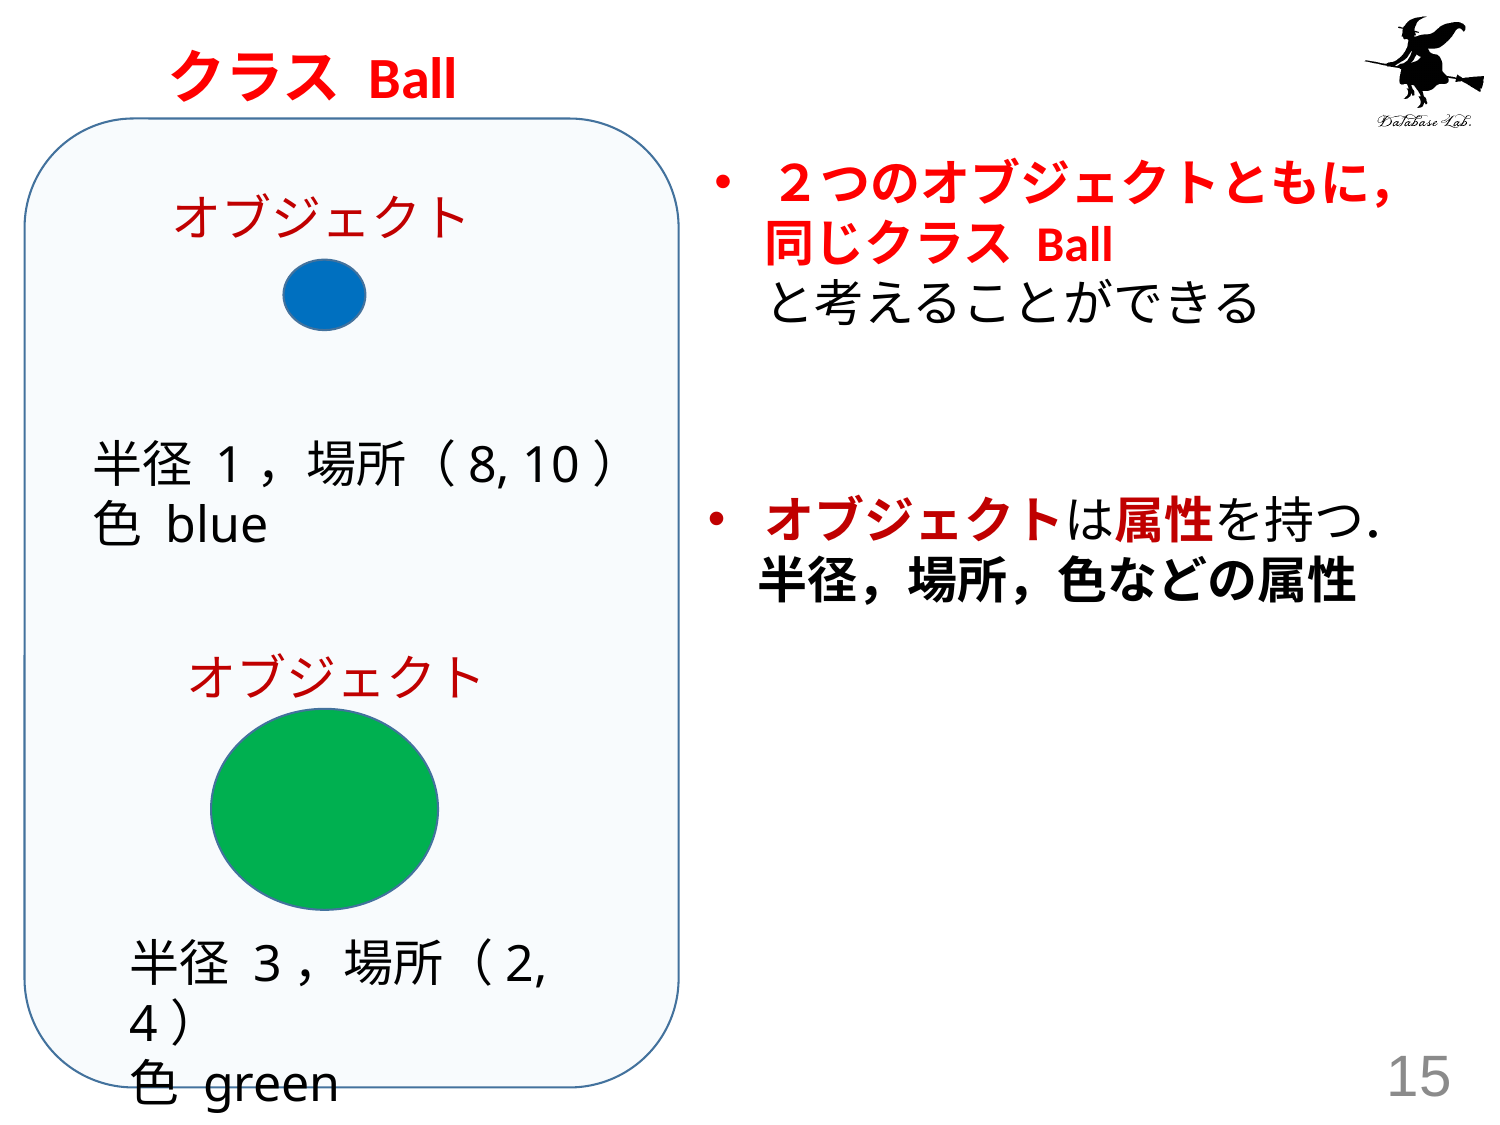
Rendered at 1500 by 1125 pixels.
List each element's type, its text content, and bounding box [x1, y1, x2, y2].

text_box 半径 3，場所（2, 4） 色 green [115, 924, 649, 1120]
text_box クラス Ball [152, 32, 474, 118]
text_box [282, 258, 367, 332]
text_box [210, 714, 440, 911]
text_box オブジェクトは属性を持つ． 半径，場所，色などの属性 [693, 481, 1427, 616]
text_box オブジェクト [171, 639, 523, 714]
text_box 半径 1，場所（8, 10） 色 blue [77, 425, 799, 561]
text_box [23, 117, 680, 1087]
text_box ２つのオブジェクトともに， 同じクラス Ball と考えることができる [699, 143, 1433, 339]
slide_number 15 [1129, 1042, 1467, 1103]
text_box オブジェクト [156, 179, 508, 255]
picture [1362, 14, 1486, 130]
